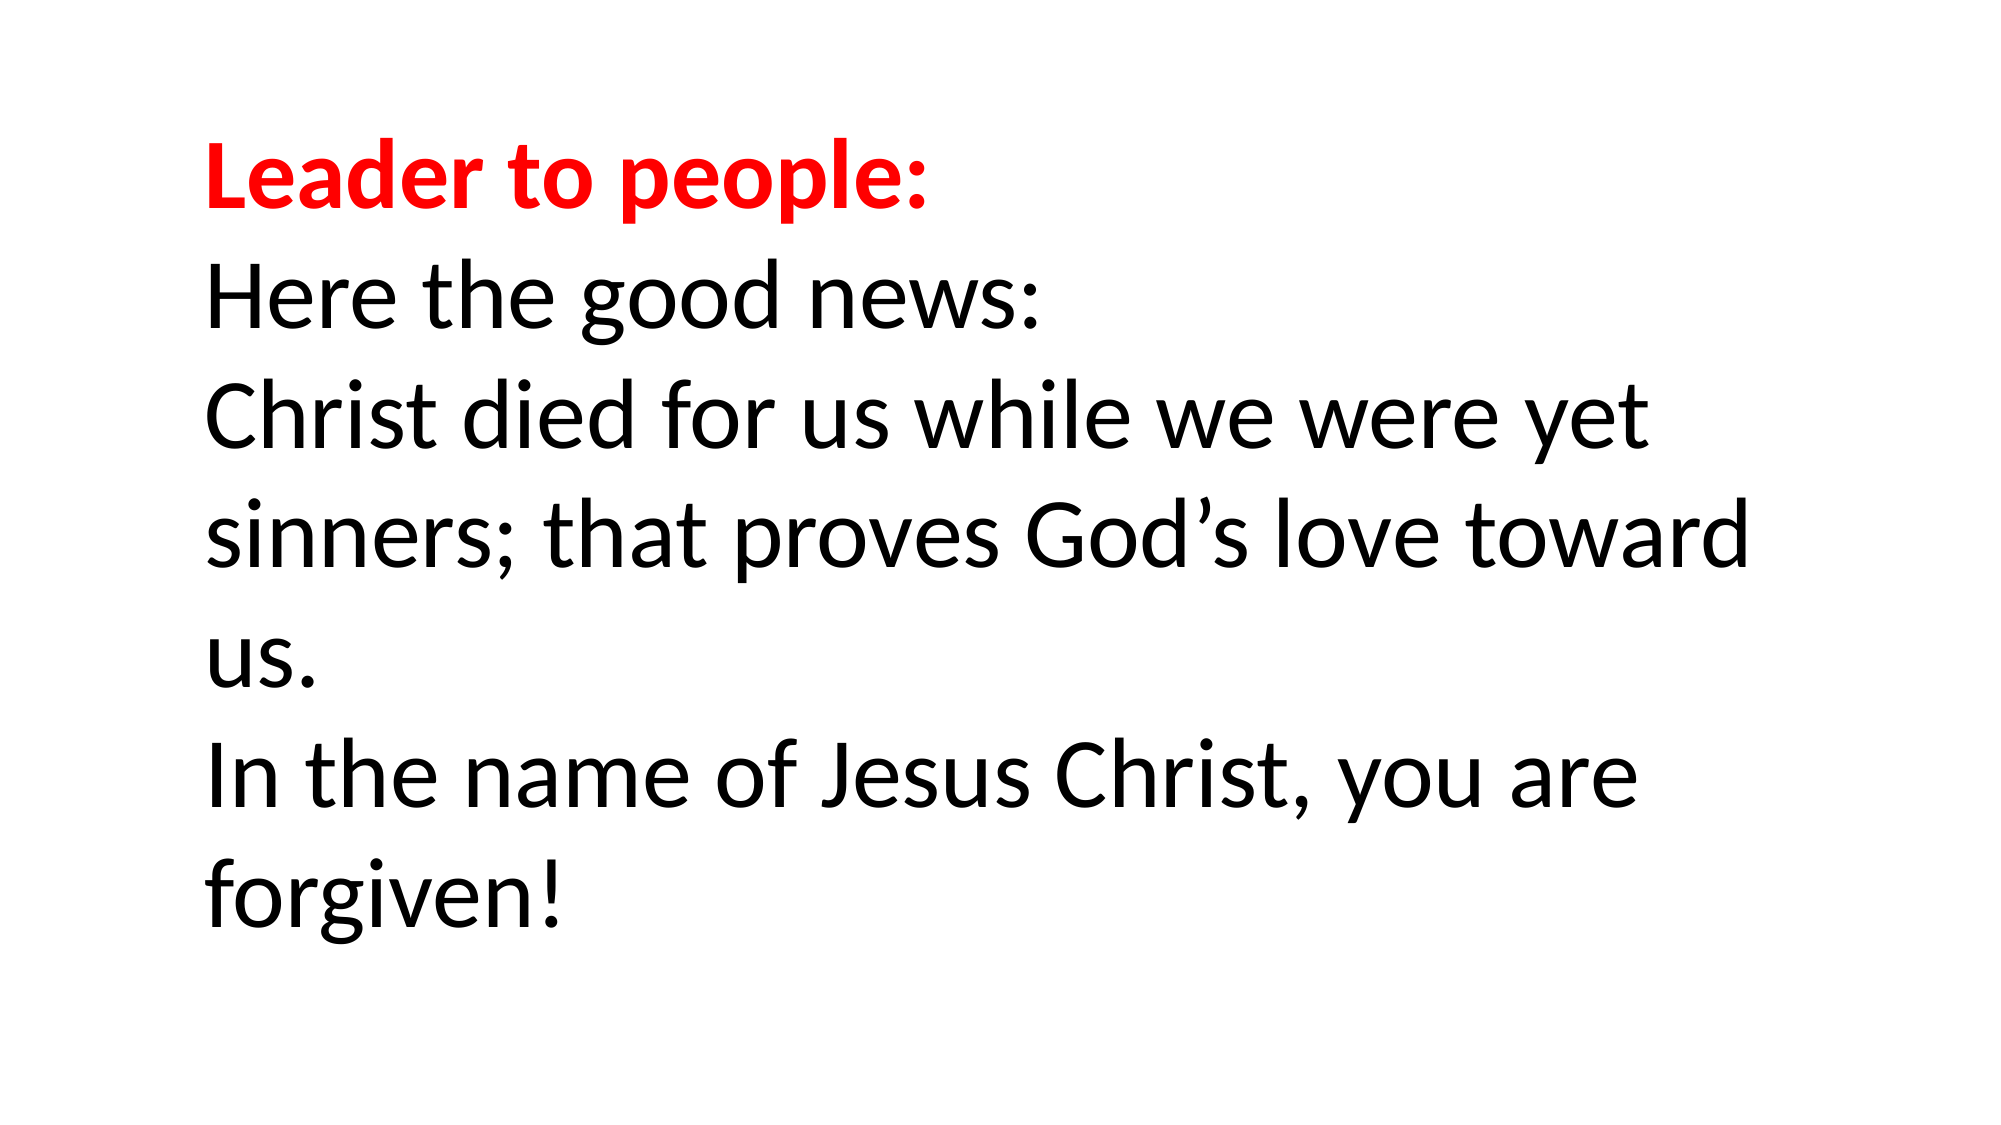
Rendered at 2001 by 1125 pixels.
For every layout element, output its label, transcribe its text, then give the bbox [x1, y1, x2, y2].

text_box Leader to people: Here the good news: Christ died for us while we were yet sinners; that proves God’s love toward us. In the name of Jesus Christ, you are forgiven! [189, 100, 1892, 956]
